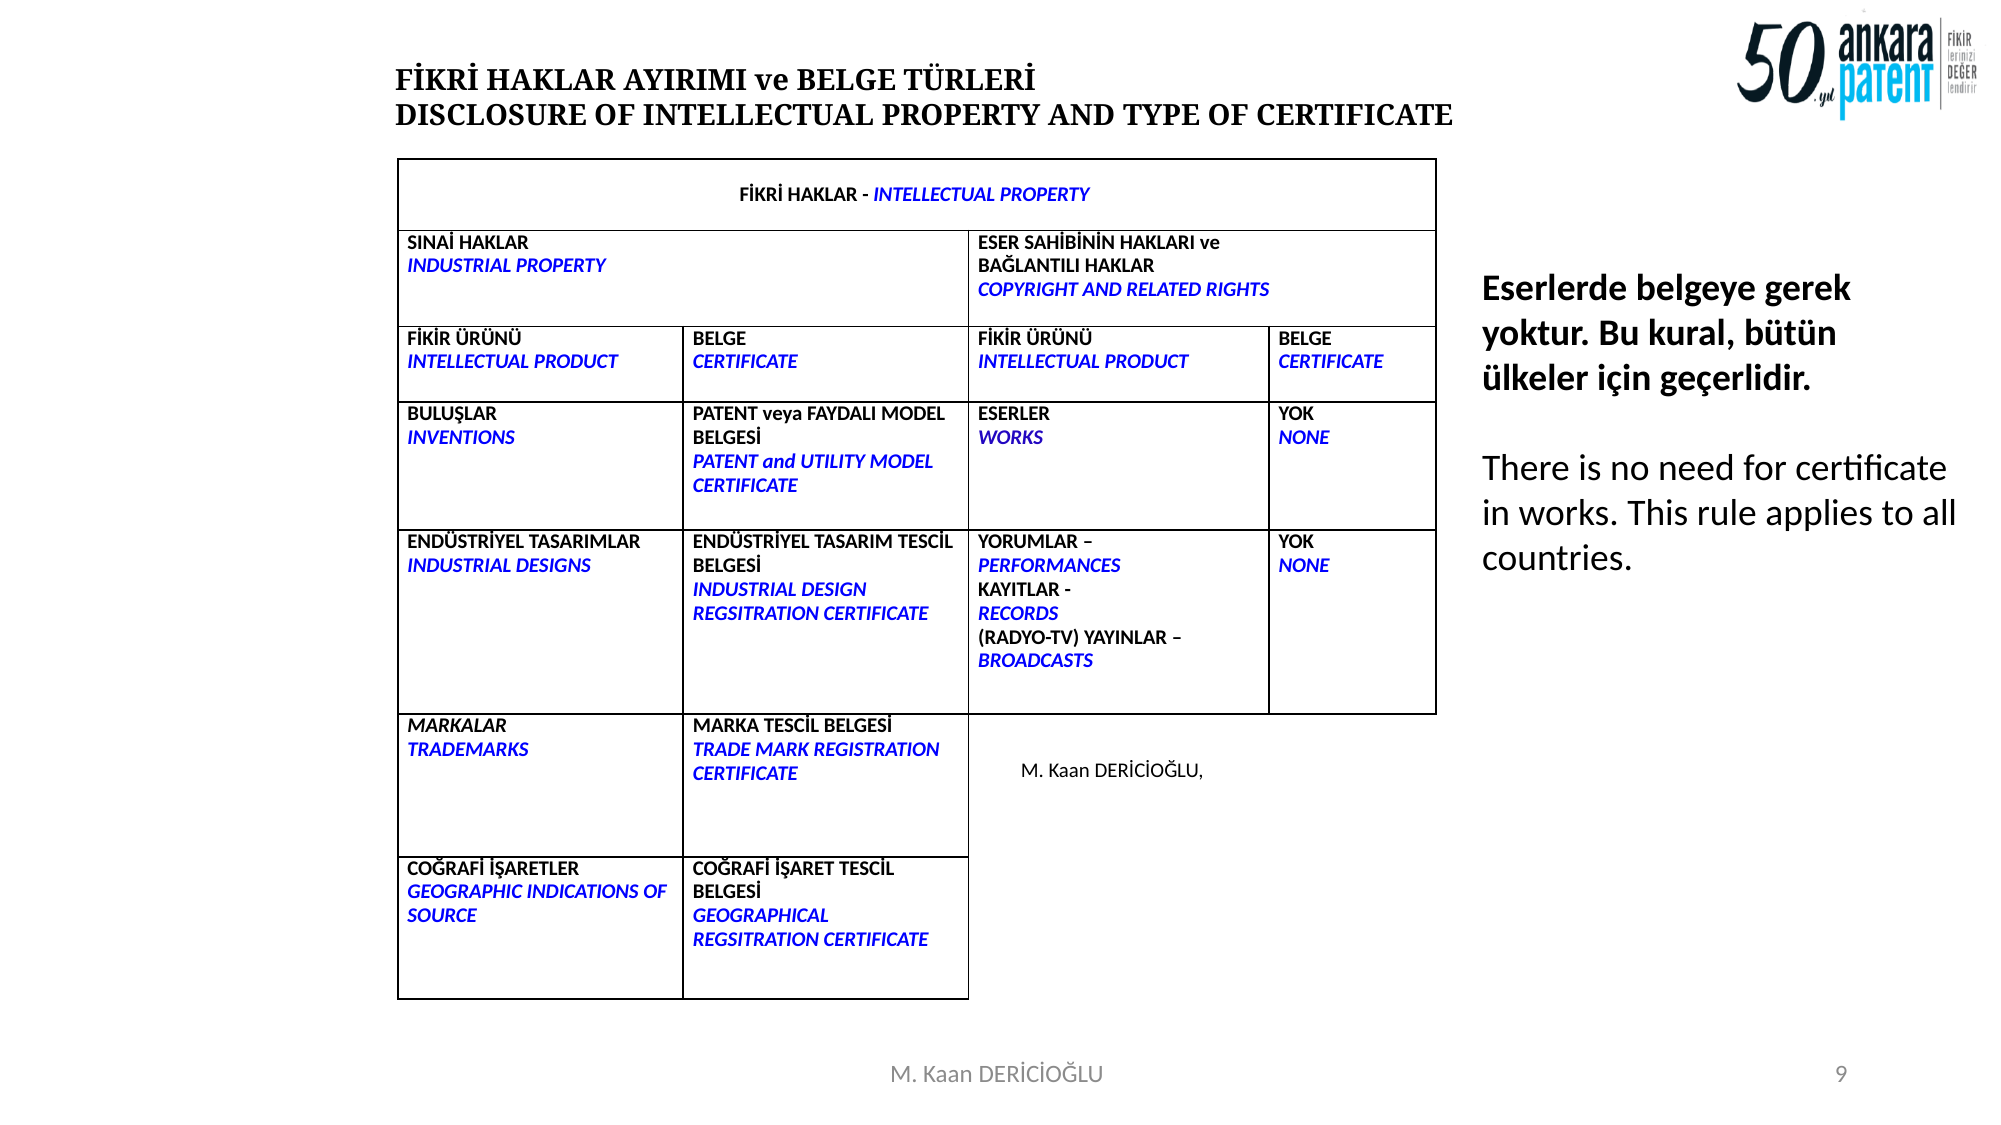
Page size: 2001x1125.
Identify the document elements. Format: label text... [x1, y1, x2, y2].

table_cell YOK NONE [1270, 403, 1435, 529]
table_cell M. Kaan DERİCİOĞLU, [969, 715, 1436, 999]
table_cell SINAİ HAKLAR INDUSTRIAL PROPERTY [399, 231, 968, 326]
text_box FİKRİ HAKLAR AYIRIMI ve BELGE TÜRLERİ DISCLOSURE OF INTELLECTUAL PROPERTY AND TYPE OF CERTIFICATE [380, 53, 1523, 139]
table_cell BULUŞLAR INVENTIONS [399, 403, 682, 529]
table_cell BELGE CERTIFICATE [1270, 327, 1435, 401]
table_cell ENDÜSTRİYEL TASARIMLAR INDUSTRIAL DESIGNS [399, 531, 682, 713]
table_cell ESERLER WORKS [969, 403, 1268, 529]
table_cell ENDÜSTRİYEL TASARIM TESCİL BELGESİ INDUSTRIAL DESIGN REGSITRATION CERTIFICATE [684, 531, 968, 713]
footer M. Kaan DERİCİOĞLU [662, 1042, 1338, 1103]
table_cell BELGE CERTIFICATE [684, 327, 968, 401]
table_cell FİKİR ÜRÜNÜ INTELLECTUAL PRODUCT [969, 327, 1268, 401]
slide_number 9 [1412, 1042, 1863, 1103]
table_header FİKRİ HAKLAR - INTELLECTUAL PROPERTY [399, 160, 1435, 230]
table_cell COĞRAFİ İŞARETLER GEOGRAPHIC INDICATIONS OF SOURCE [399, 858, 682, 998]
table_cell MARKALAR TRADEMARKS [399, 715, 682, 856]
text_box Eserlerde belgeye gerek yoktur. Bu kural, bütün ülkeler için geçerlidir. There is no need for certificate in works. This rule applies to all countries. [1467, 210, 1981, 586]
table_cell YOK NONE [1270, 531, 1435, 713]
table_cell PATENT veya FAYDALI MODEL BELGESİ PATENT and UTILITY MODEL CERTIFICATE [684, 403, 968, 529]
table_cell ESER SAHİBİNİN HAKLARI ve BAĞLANTILI HAKLAR COPYRIGHT AND RELATED RIGHTS [969, 231, 1435, 326]
table_cell MARKA TESCİL BELGESİ TRADE MARK REGISTRATION CERTIFICATE [684, 715, 968, 856]
table_cell FİKİR ÜRÜNÜ INTELLECTUAL PRODUCT [399, 327, 682, 401]
table_cell YORUMLAR – PERFORMANCES KAYITLAR - RECORDS (RADYO-TV) YAYINLAR – BROADCASTS [969, 531, 1268, 713]
picture [1733, 4, 2000, 130]
table_cell COĞRAFİ İŞARET TESCİL BELGESİ GEOGRAPHICAL REGSITRATION CERTIFICATE [684, 858, 968, 998]
